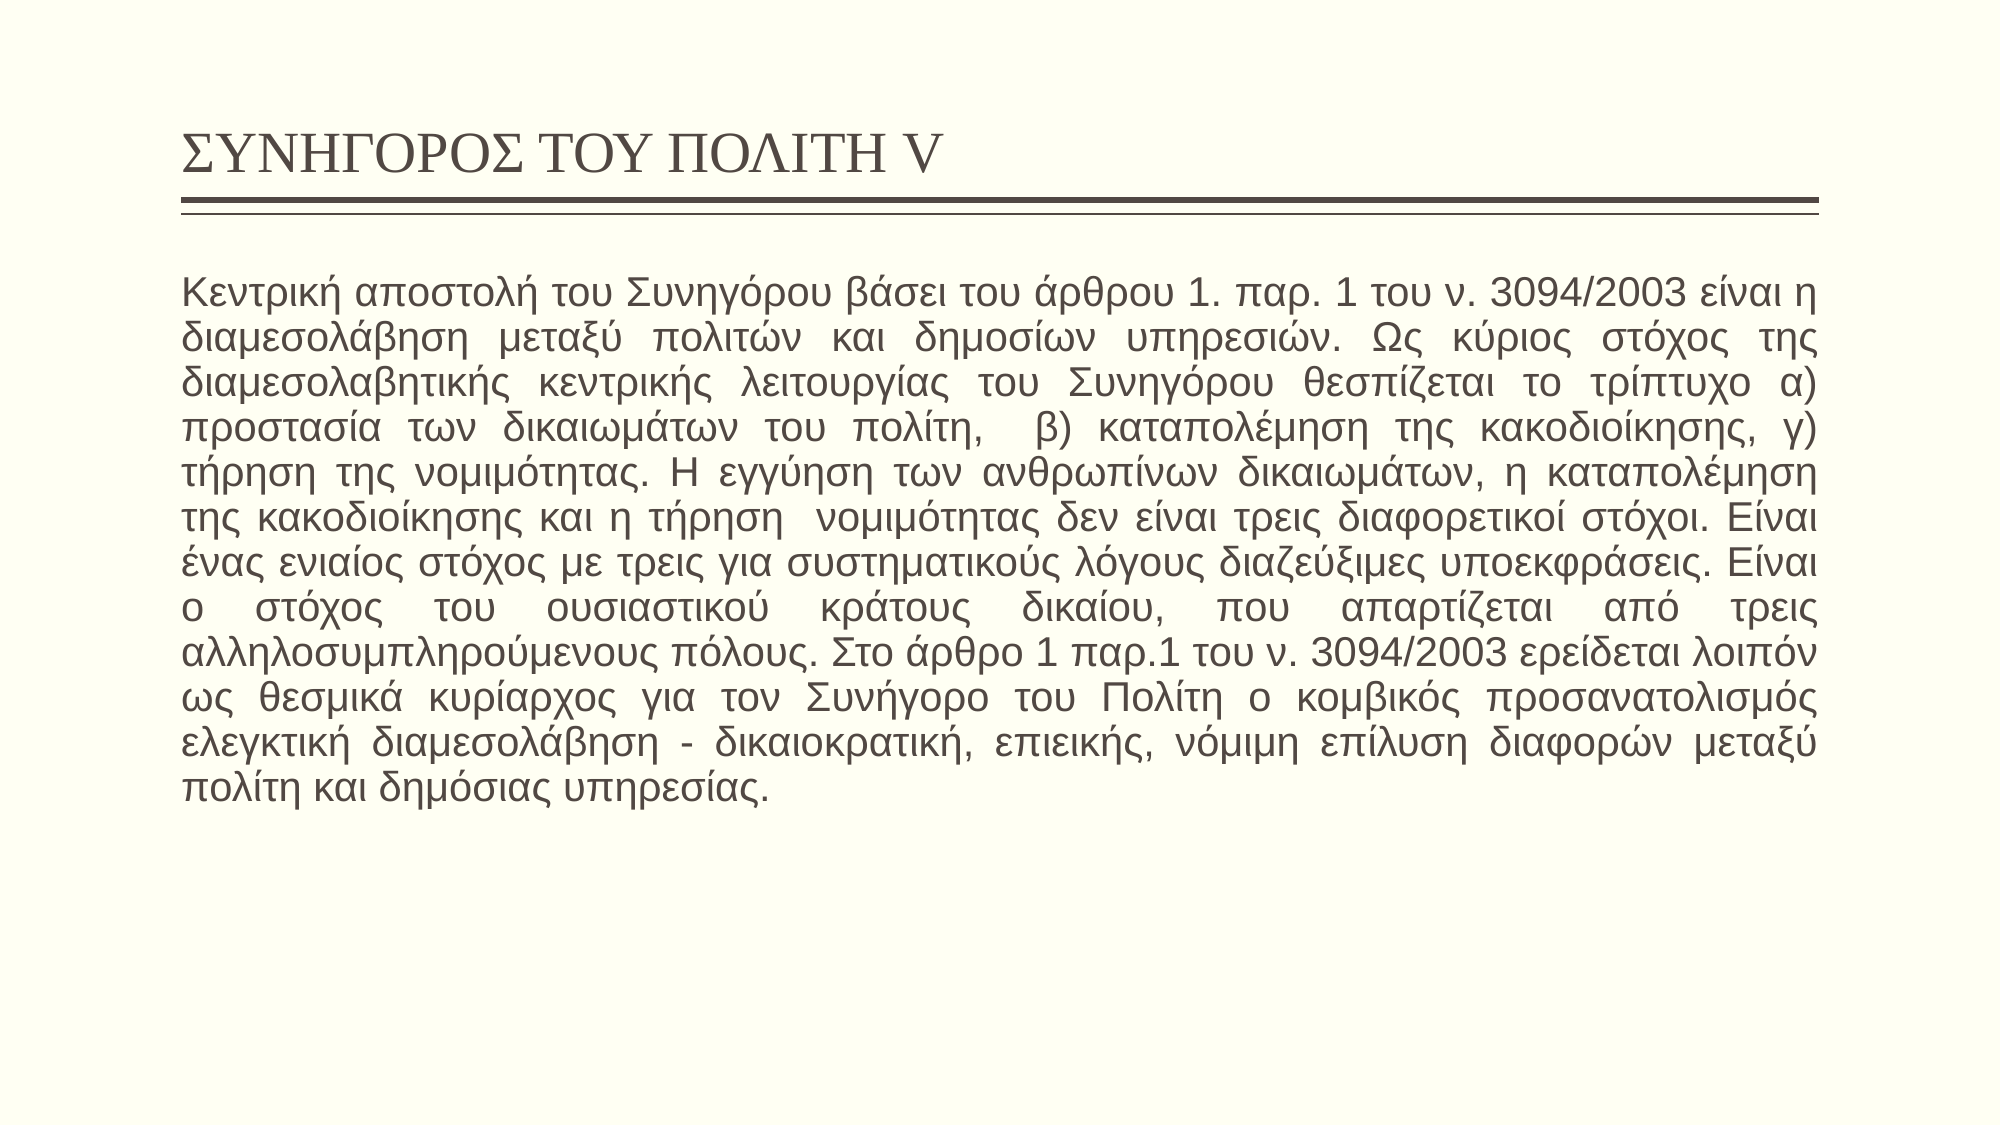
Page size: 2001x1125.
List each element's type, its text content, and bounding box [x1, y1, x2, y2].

list Κεντρική αποστολή του Συνηγόρου βάσει του άρθρου 1. παρ. 1 του ν. 3094/2003 είναι η διαμεσολάβηση μεταξύ πολιτών και δημοσίων υπηρεσιών. Ως κύριος στόχος της διαμεσολαβητικής κεντρικής λειτουργίας του Συνηγόρου θεσπίζεται το τρίπτυχο α) προστασία των δικαιωμάτων του πολίτη, β) καταπολέμηση της κακοδιοίκησης, γ) τήρηση της νομιμότητας. Η εγγύηση των ανθρωπίνων δικαιωμάτων, η καταπολέμηση της κακοδιοίκησης και η τήρηση νομιμότητας δεν είναι τρεις διαφορετικοί στόχοι. Είναι ένας ενιαίος στόχος με τρεις για συστηματικούς λόγους διαζεύξιμες υποεκφράσεις. Είναι ο στόχος του ουσιαστικού κράτους δικαίου, που απαρτίζεται από τρεις αλληλοσυμπληρούμενους πόλους. Στο άρθρο 1 παρ.1 του ν. 3094/2003 ερείδεται λοιπόν ως θεσμικά κυρίαρχος για τον Συνήγορο του Πολίτη ο κομβικός προσανατολισμός ελεγκτική διαμεσολάβηση - δικαιοκρατική, επιεικής, νόμιμη επίλυση διαφορών μεταξύ πολίτη και δημόσιας υπηρεσίας. [181, 262, 1819, 1013]
title ΣΥΝΗΓΟΡΟΣ ΤΟΥ ΠΟΛΙΤΗ V [181, 12, 1819, 193]
